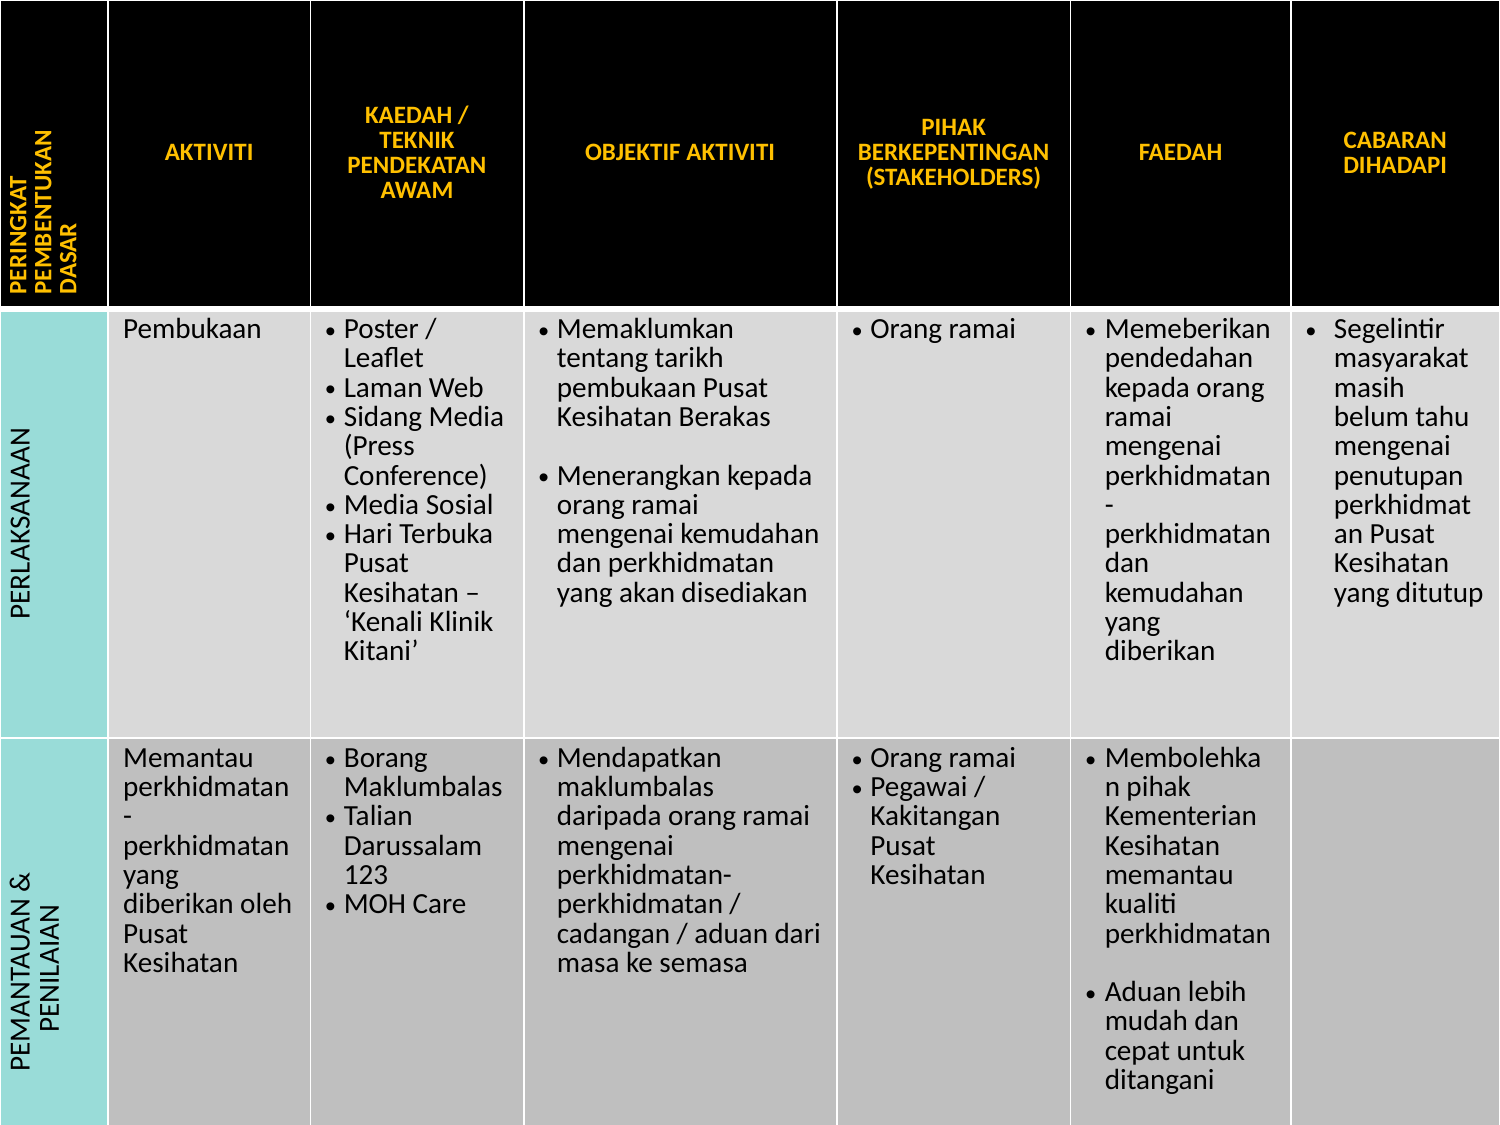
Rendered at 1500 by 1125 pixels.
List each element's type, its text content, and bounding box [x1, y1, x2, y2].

table_header PERINGKAT PEMBENTUKAN DASAR [1, 1, 107, 306]
table_cell PERLAKSANAAN [1, 312, 107, 737]
table_cell Membolehkan pihak Kementerian Kesihatan memantau kualiti perkhidmatan Aduan lebih mudah dan cepat untuk ditangani [1071, 739, 1290, 1125]
table_cell Memantau perkhidmatan-perkhidmatan yang diberikan oleh Pusat Kesihatan [109, 739, 310, 1125]
table_cell [1292, 739, 1499, 1125]
table_header PIHAK BERKEPENTINGAN (STAKEHOLDERS) [838, 1, 1070, 306]
table_cell Orang ramai [838, 312, 1070, 737]
table_header AKTIVITI [109, 1, 310, 306]
table_header OBJEKTIF AKTIVITI [525, 1, 836, 306]
table_cell Mendapatkan maklumbalas daripada orang ramai mengenai perkhidmatan-perkhidmatan / cadangan / aduan dari masa ke semasa [525, 739, 836, 1125]
table_cell Pembukaan [109, 312, 310, 737]
table_cell Memeberikan pendedahan kepada orang ramai mengenai perkhidmatan-perkhidmatan dan kemudahan yang diberikan [1071, 312, 1290, 737]
table_cell Borang Maklumbalas Talian Darussalam 123 MOH Care [311, 739, 523, 1125]
table_cell PEMANTAUAN & PENILAIAN [1, 739, 107, 1125]
table_cell Segelintir masyarakat masih belum tahu mengenai penutupan perkhidmatan Pusat Kesihatan yang ditutup [1292, 312, 1499, 737]
table_header CABARAN DIHADAPI [1292, 1, 1499, 306]
table_cell Memaklumkan tentang tarikh pembukaan Pusat Kesihatan Berakas Menerangkan kepada orang ramai mengenai kemudahan dan perkhidmatan yang akan disediakan [525, 312, 836, 737]
table_header FAEDAH [1071, 1, 1290, 306]
table_header KAEDAH / TEKNIK PENDEKATAN AWAM [311, 1, 523, 306]
table_cell Poster / Leaflet Laman Web Sidang Media (Press Conference) Media Sosial Hari Terbuka Pusat Kesihatan – ‘Kenali Klinik Kitani’ [311, 312, 523, 737]
table_cell Orang ramai Pegawai / Kakitangan Pusat Kesihatan [838, 739, 1070, 1125]
